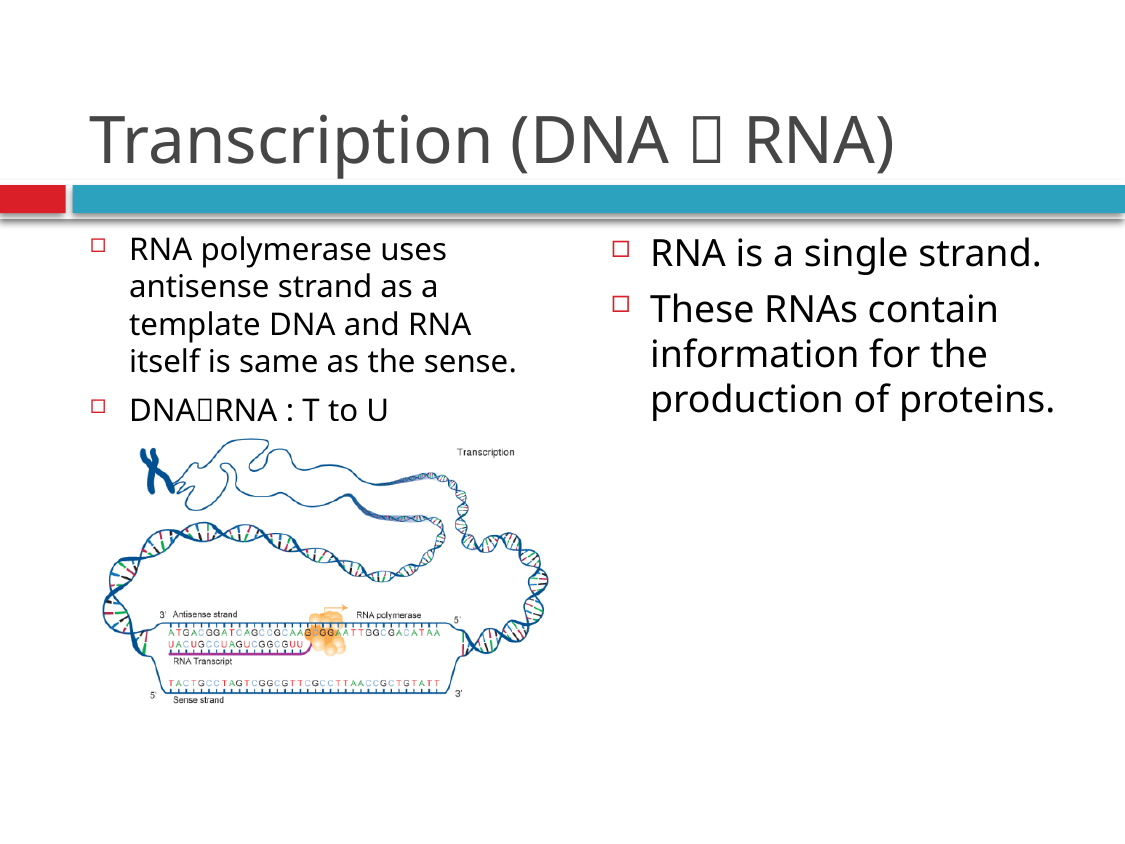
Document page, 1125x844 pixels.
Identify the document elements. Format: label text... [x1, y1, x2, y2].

list RNA polymerase uses antisense strand as a template DNA and RNA itself is same as the sense. DNARNA : T to U [75, 221, 554, 759]
list RNA is a single strand. These RNAs contain information for the production of proteins. [596, 221, 1075, 759]
title Transcription (DNA  RNA) [75, 19, 1079, 185]
picture [95, 421, 554, 714]
